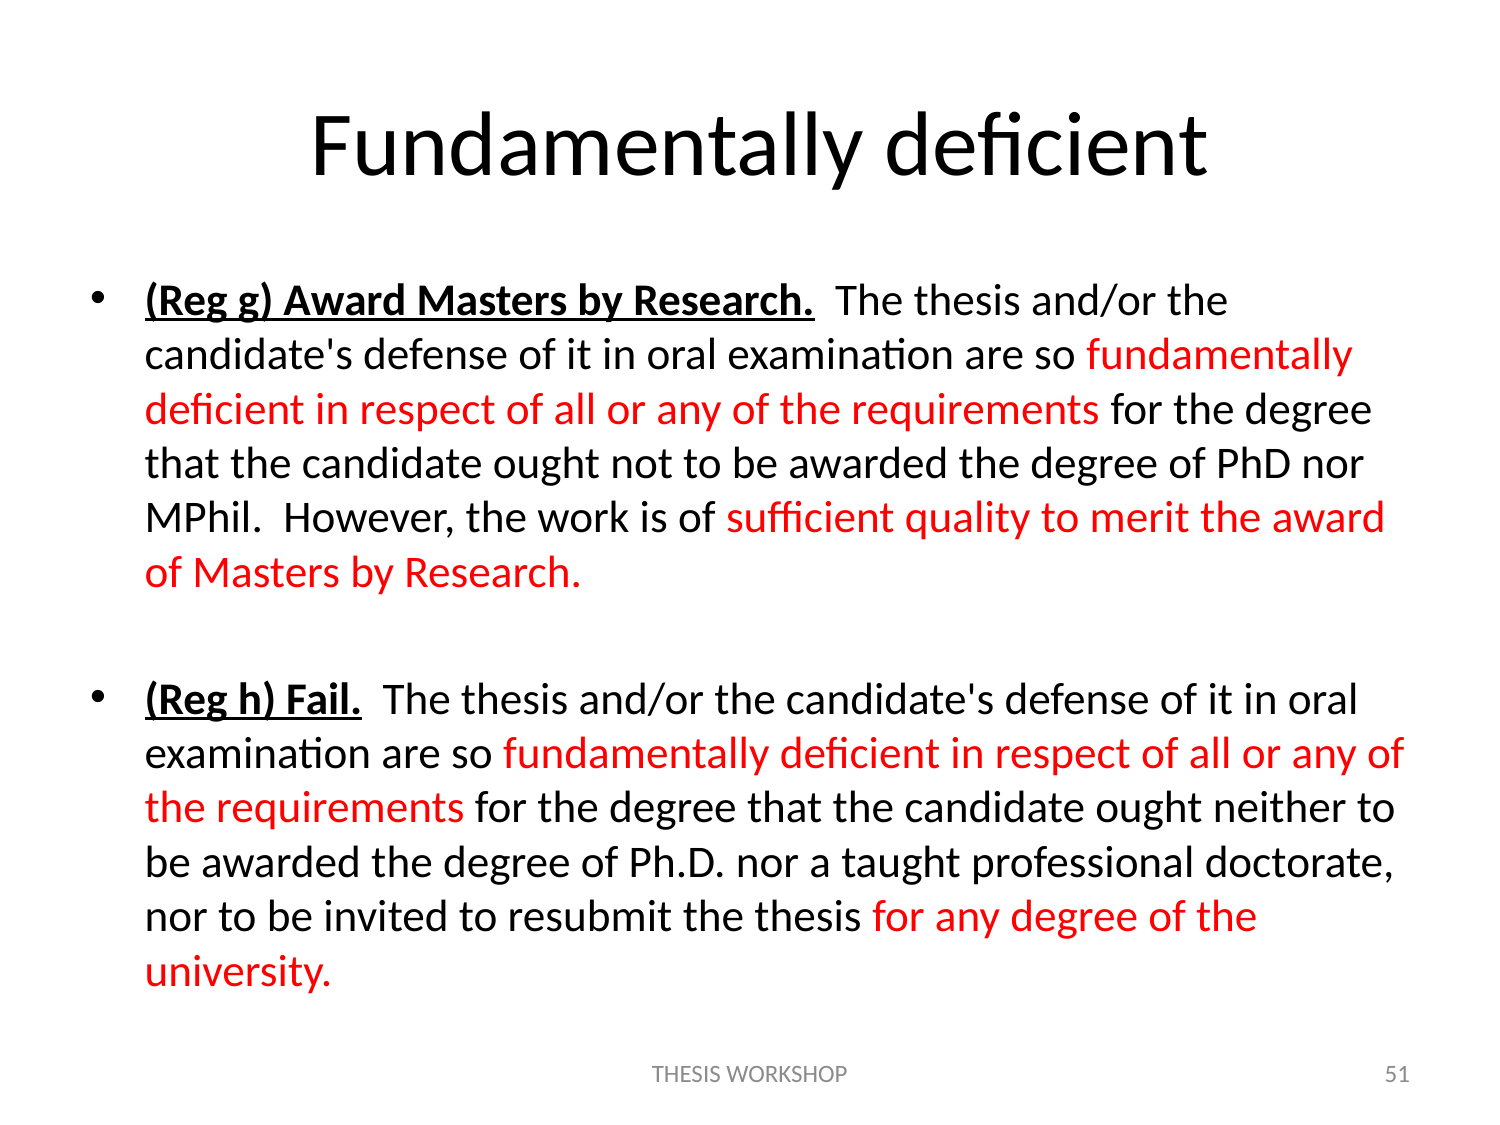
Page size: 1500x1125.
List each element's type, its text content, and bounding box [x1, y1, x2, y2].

footer THESIS WORKSHOP [512, 1042, 988, 1103]
title Fundamentally deficient [75, 45, 1425, 233]
list (Reg g) Award Masters by Research. The thesis and/or the candidate's defense of it in oral examination are so fundamentally deficient in respect of all or any of the requirements for the degree that the candidate ought not to be awarded the degree of PhD nor MPhil. However, the work is of sufficient quality to merit the award of Masters by Research. (Reg h) Fail. The thesis and/or the candidate's defense of it in oral examination are so fundamentally deficient in respect of all or any of the requirements for the degree that the candidate ought neither to be awarded the degree of Ph.D. nor a taught professional doctorate, nor to be invited to resubmit the thesis for any degree of the university. [75, 262, 1425, 1005]
slide_number 51 [1074, 1042, 1425, 1103]
